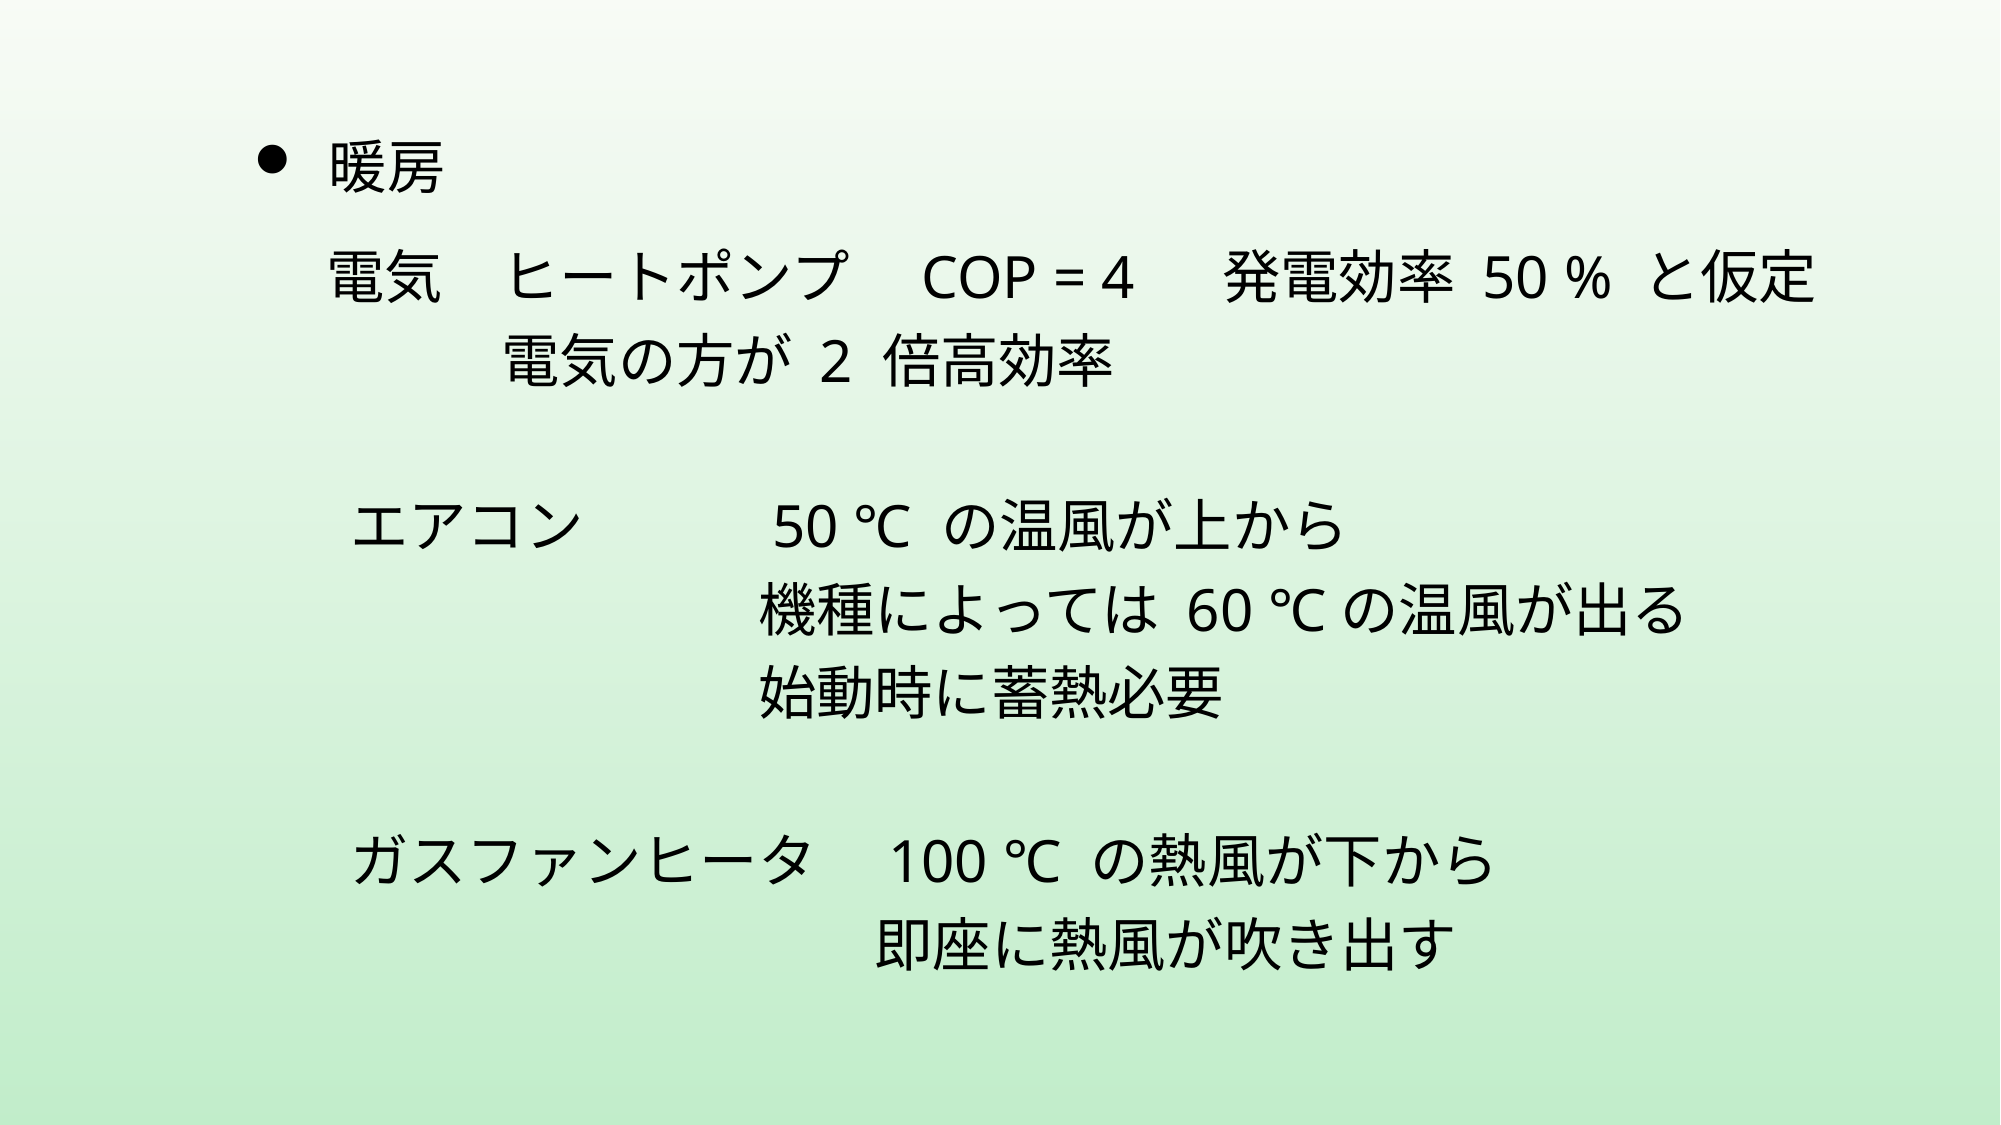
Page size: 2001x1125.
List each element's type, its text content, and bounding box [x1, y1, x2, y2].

text_box 暖房 [239, 108, 461, 208]
text_box エアコン 50 ℃ の温風が上から 機種によっては 60 ℃の温風が出る 始動時に蓄熱必要 ガスファンヒータ 100 ℃ の熱風が下から 即座に熱風が吹き出す [335, 467, 1705, 986]
text_box 電気 ヒートポンプ COP = 4 発電効率 50 % と仮定 電気の方が 2 倍高効率 [312, 218, 1832, 402]
